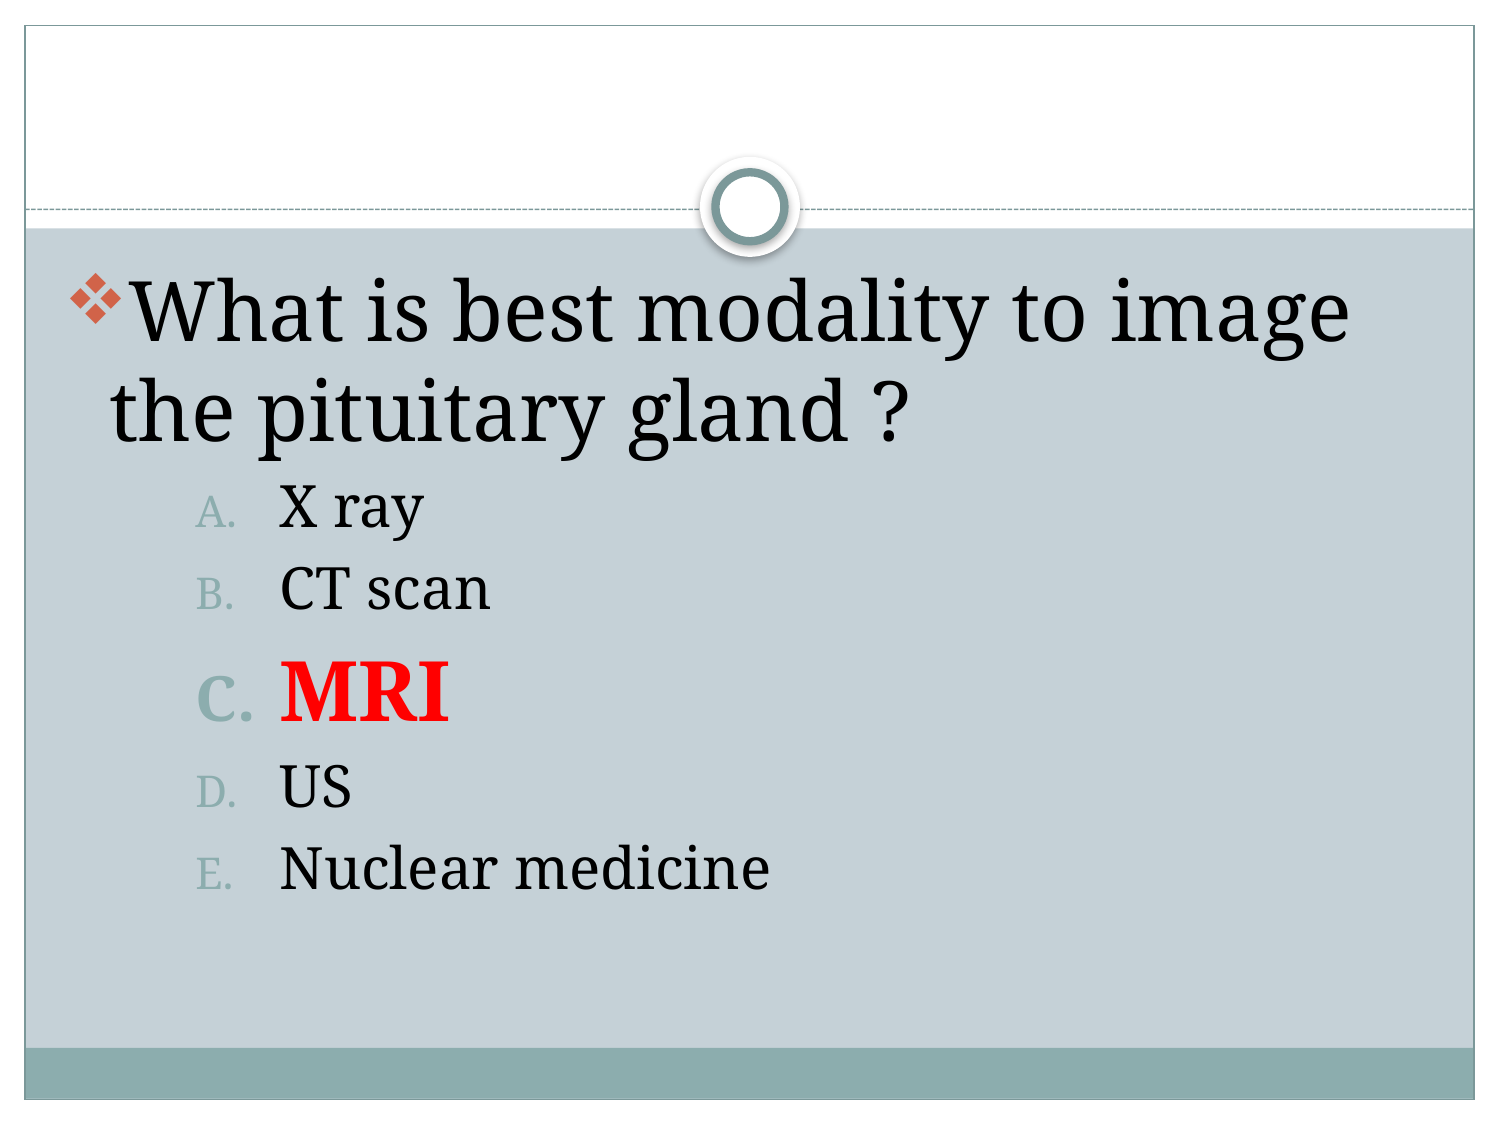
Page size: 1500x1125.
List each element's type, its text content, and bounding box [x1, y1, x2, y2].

list What is best modality to image the pituitary gland ? X ray CT scan MRI US Nuclear medicine [49, 250, 1445, 1001]
